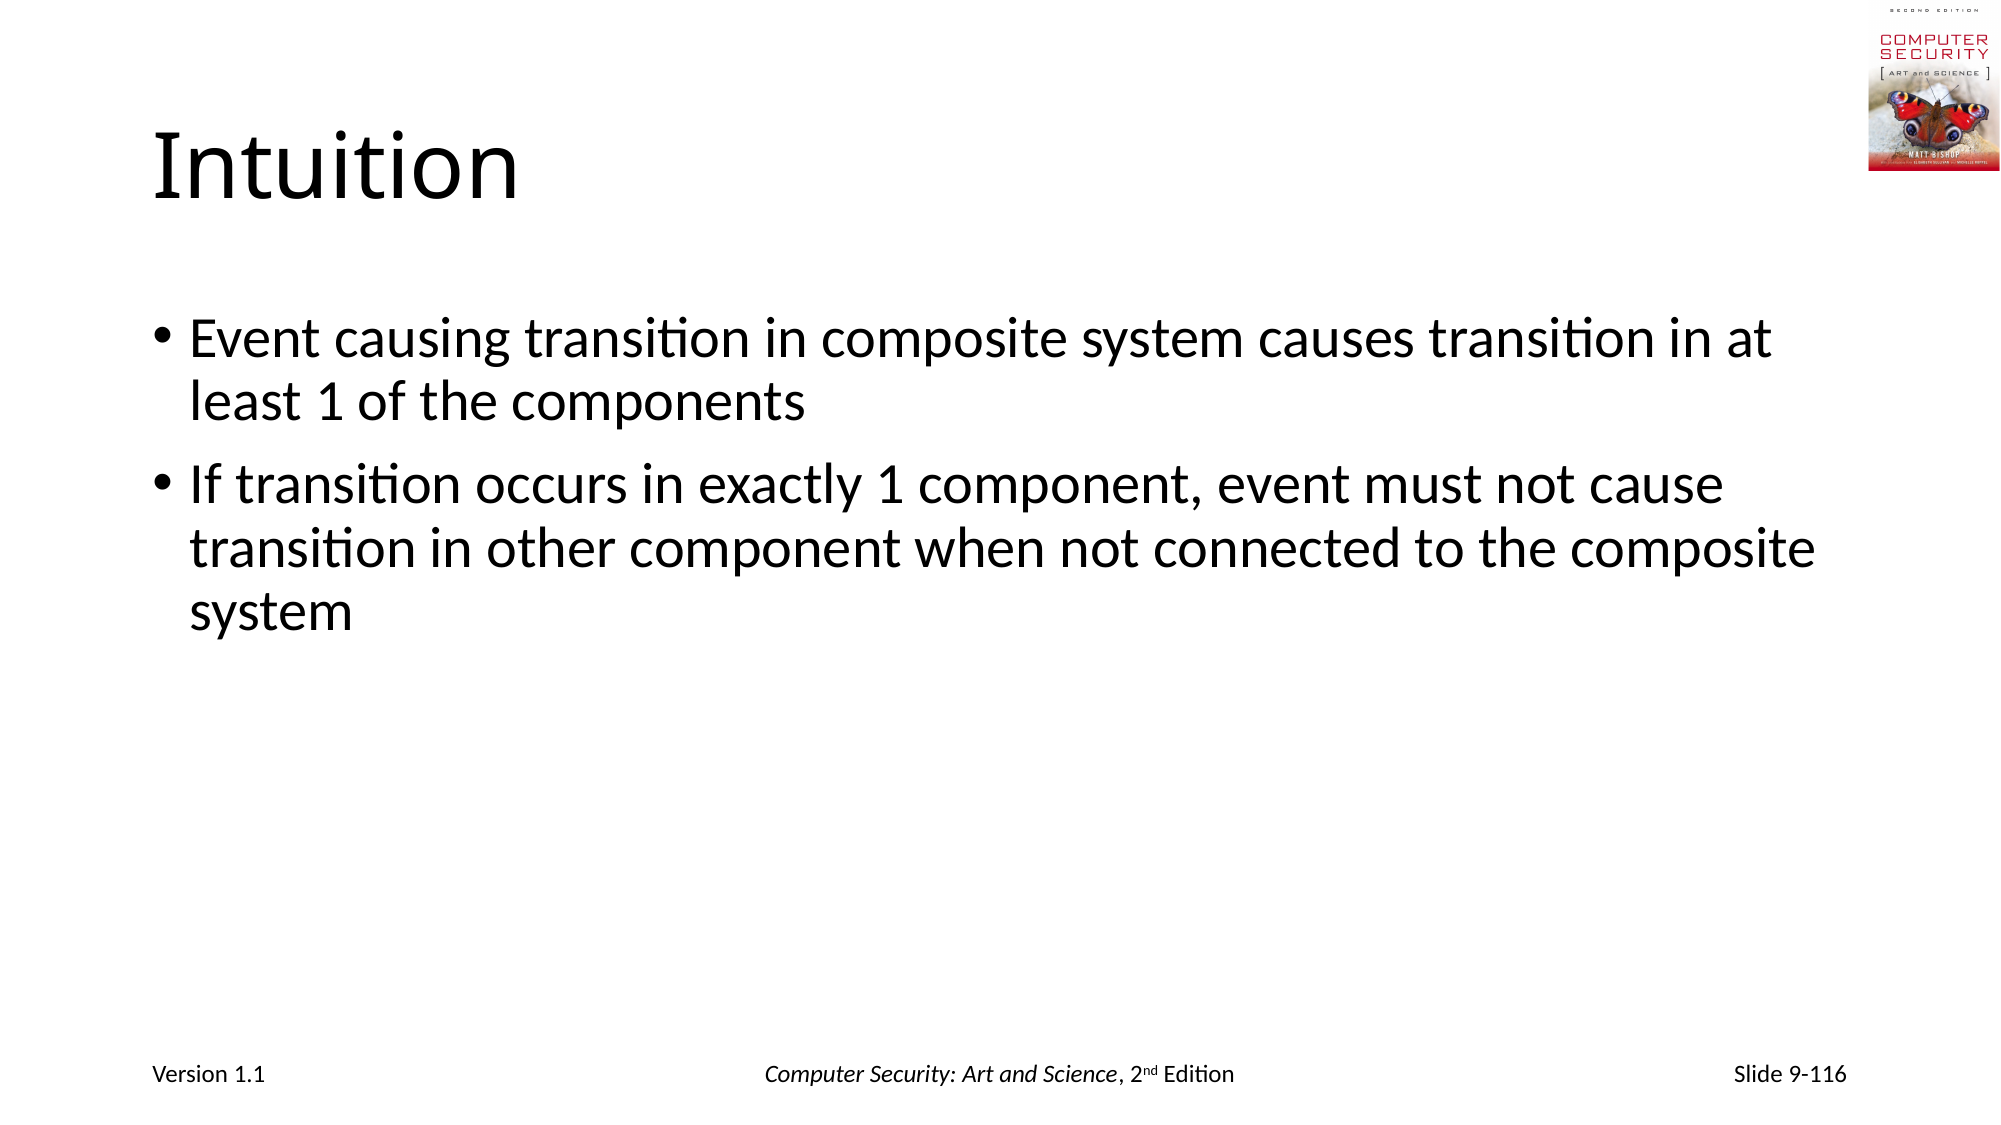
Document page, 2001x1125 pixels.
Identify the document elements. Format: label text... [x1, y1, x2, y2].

slide_number Version 1.1 [137, 1042, 588, 1103]
title Intuition [137, 59, 1863, 278]
picture [1868, 0, 2000, 171]
slide_number Slide 9-116 [1412, 1042, 1863, 1103]
footer Computer Security: Art and Science, 2nd Edition [662, 1042, 1338, 1103]
list Event causing transition in composite system causes transition in at least 1 of the components If transition occurs in exactly 1 component, event must not cause transition in other component when not connected to the composite system [137, 299, 1863, 1014]
